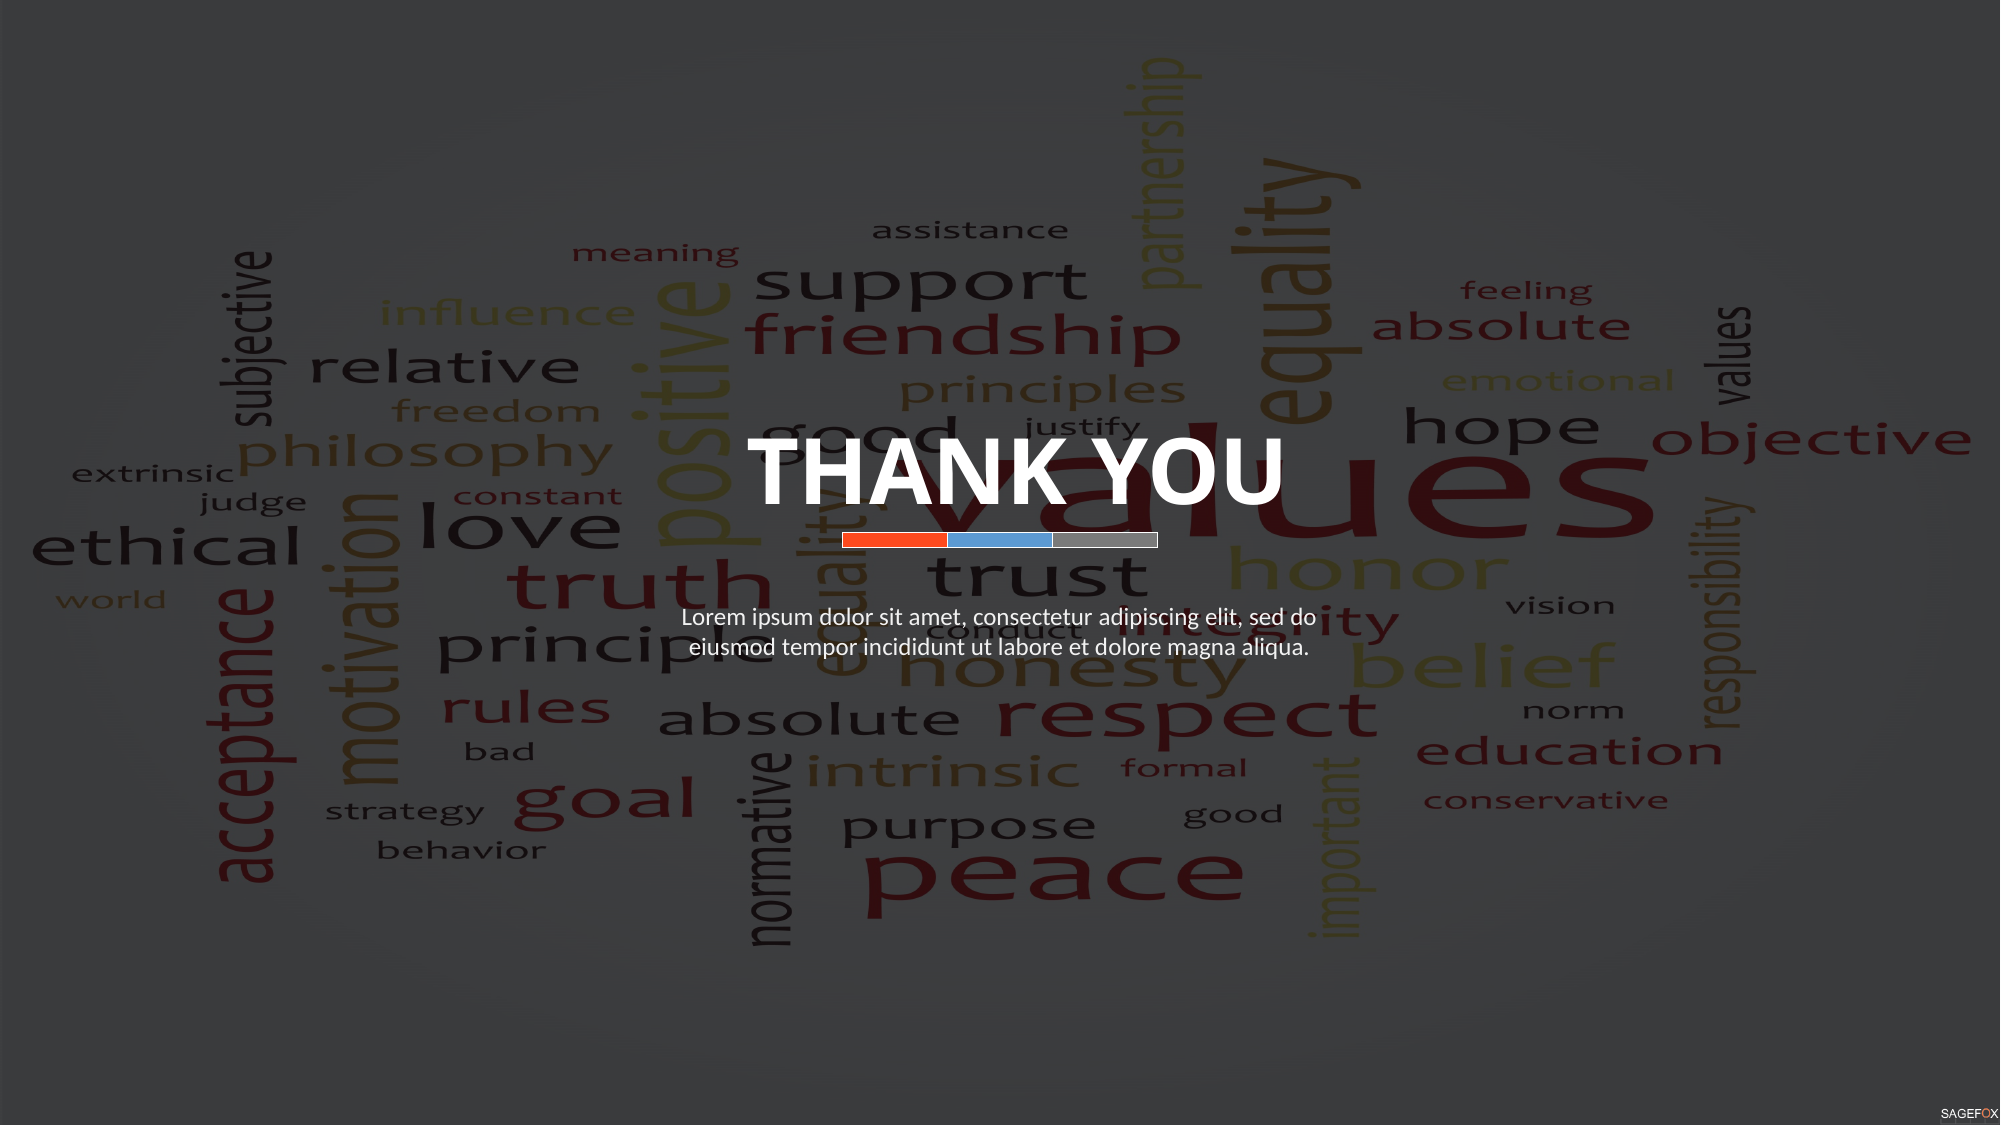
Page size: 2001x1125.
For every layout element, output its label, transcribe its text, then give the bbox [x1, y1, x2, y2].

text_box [842, 532, 1158, 548]
text_box Lorem ipsum dolor sit amet, consectetur adipiscing elit, sed do eiusmod tempor incididunt ut labore et dolore magna aliqua. [660, 593, 1340, 668]
text_box THANK YOU [565, 405, 1470, 531]
picture [1940, 0, 2001, 1125]
